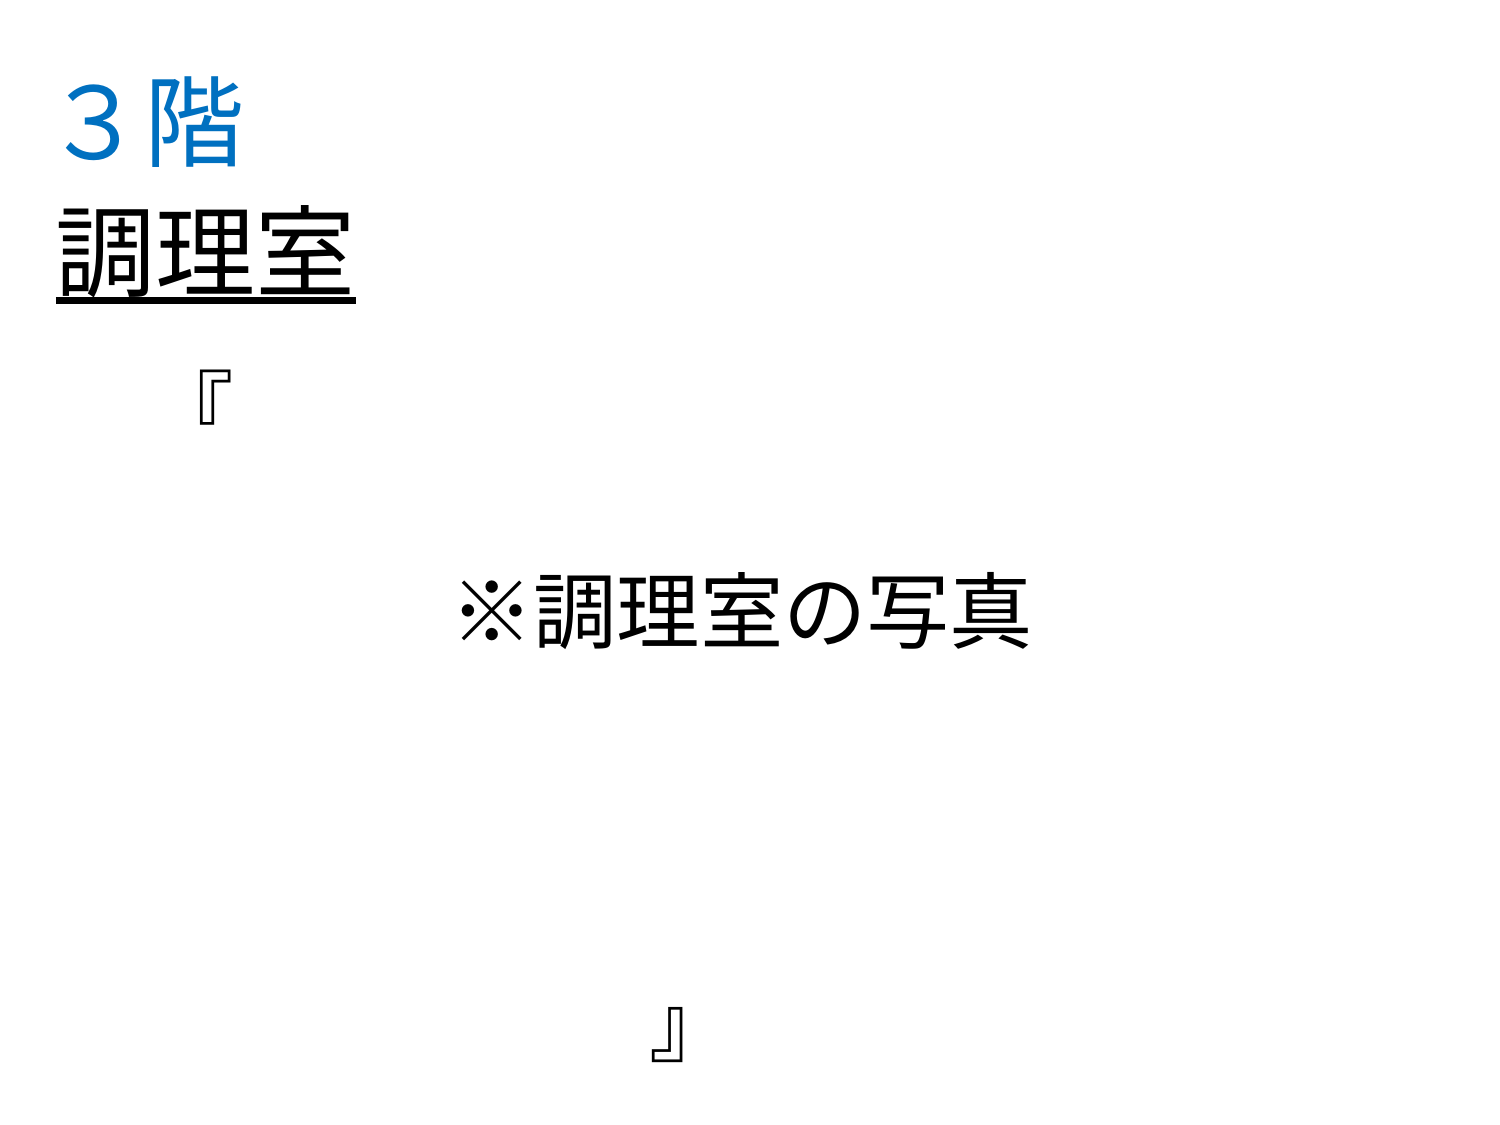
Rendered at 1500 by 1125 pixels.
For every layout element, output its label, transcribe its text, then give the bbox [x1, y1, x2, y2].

text_box 調理室 [41, 184, 538, 315]
text_box 『 ※調理室の写真 』 [135, 350, 1402, 1125]
text_box ３階 [29, 54, 266, 185]
